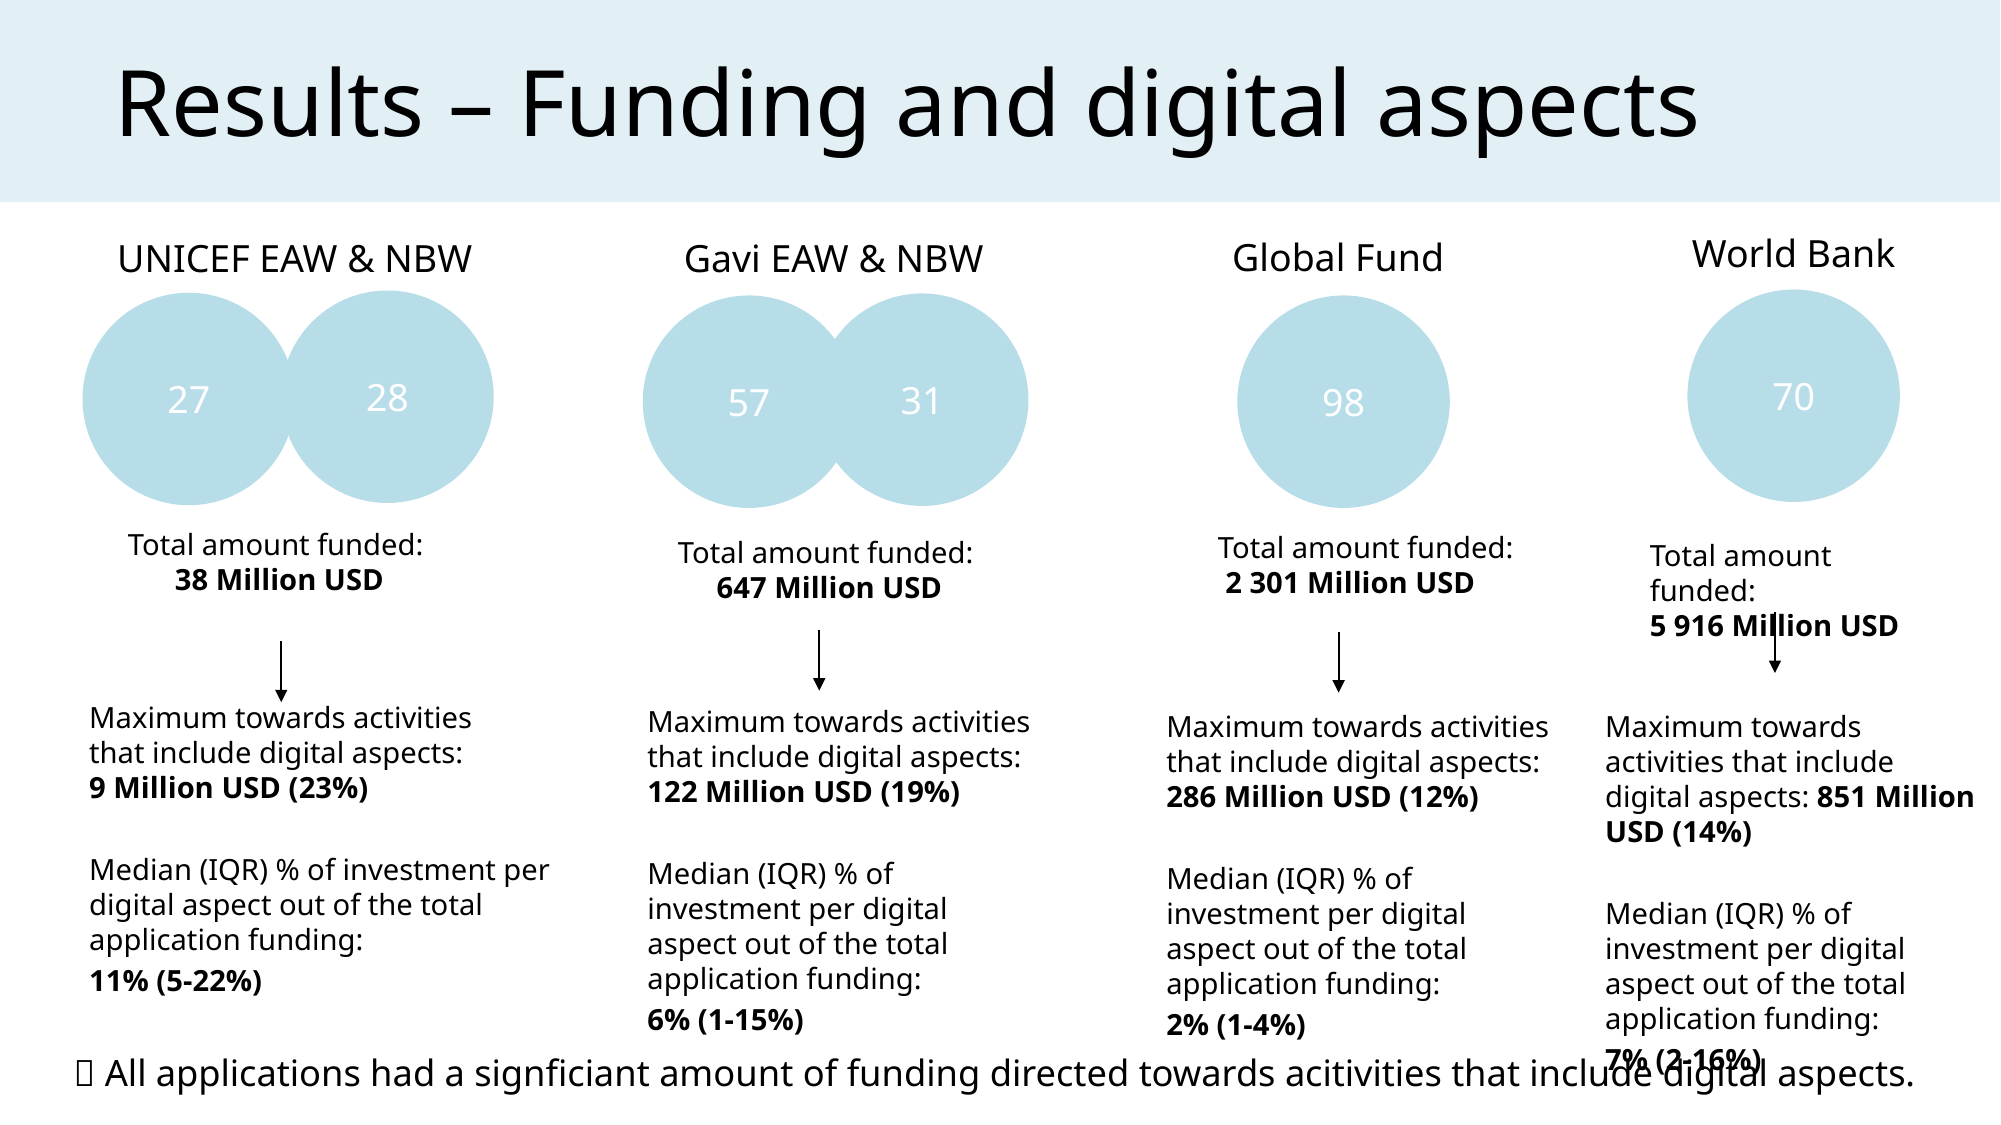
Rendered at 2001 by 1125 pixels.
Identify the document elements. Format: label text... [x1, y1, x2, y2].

text_box World Bank [1677, 223, 1911, 283]
text_box Maximum towards activities that include digital aspects: 9 Million USD (23%) Median (IQR) % of investment per digital aspect out of the total application funding: 11% (5-22%) [74, 691, 575, 1089]
text_box Gavi EAW & NBW [669, 227, 999, 287]
text_box Global Fund [1217, 226, 1459, 287]
text_box Total amount funded: 2 301 Million USD [1202, 521, 1569, 663]
text_box Maximum towards activities that include digital aspects: 286 Million USD (12%) Median (IQR) % of investment per digital aspect out of the total application funding: 2% (1-4%) [1151, 700, 1569, 1097]
text_box 57 [640, 293, 836, 511]
text_box UNICEF EAW & NBW [102, 227, 488, 288]
text_box 27 [80, 290, 298, 508]
list  All applications had a signficiant amount of funding directed towards acitivities that include digital aspects. [0, 1042, 2000, 1125]
text_box Maximum towards activities that include digital aspects: 122 Million USD (19%) Median (IQR) % of investment per digital aspect out of the total application funding: 6% (1-15%) [632, 695, 1050, 1042]
text_box Total amount funded: 647 Million USD [628, 526, 1023, 635]
text_box Total amount funded: 5 916 Million USD [1634, 529, 1953, 670]
text_box 70 [1685, 287, 1903, 505]
text_box 98 [1235, 293, 1452, 511]
text_box Total amount funded: 38 Million USD [94, 519, 457, 660]
text_box Maximum towards activities that include digital aspects: 851 Million USD (14%) Median (IQR) % of investment per digital aspect out of the total application funding: 7% (2-16%) [1590, 700, 2000, 1097]
title Results – Funding and digital aspects [99, 6, 1900, 194]
text_box [0, 0, 2000, 204]
text_box 28 [288, 288, 496, 506]
text_box 31 [813, 291, 1031, 509]
